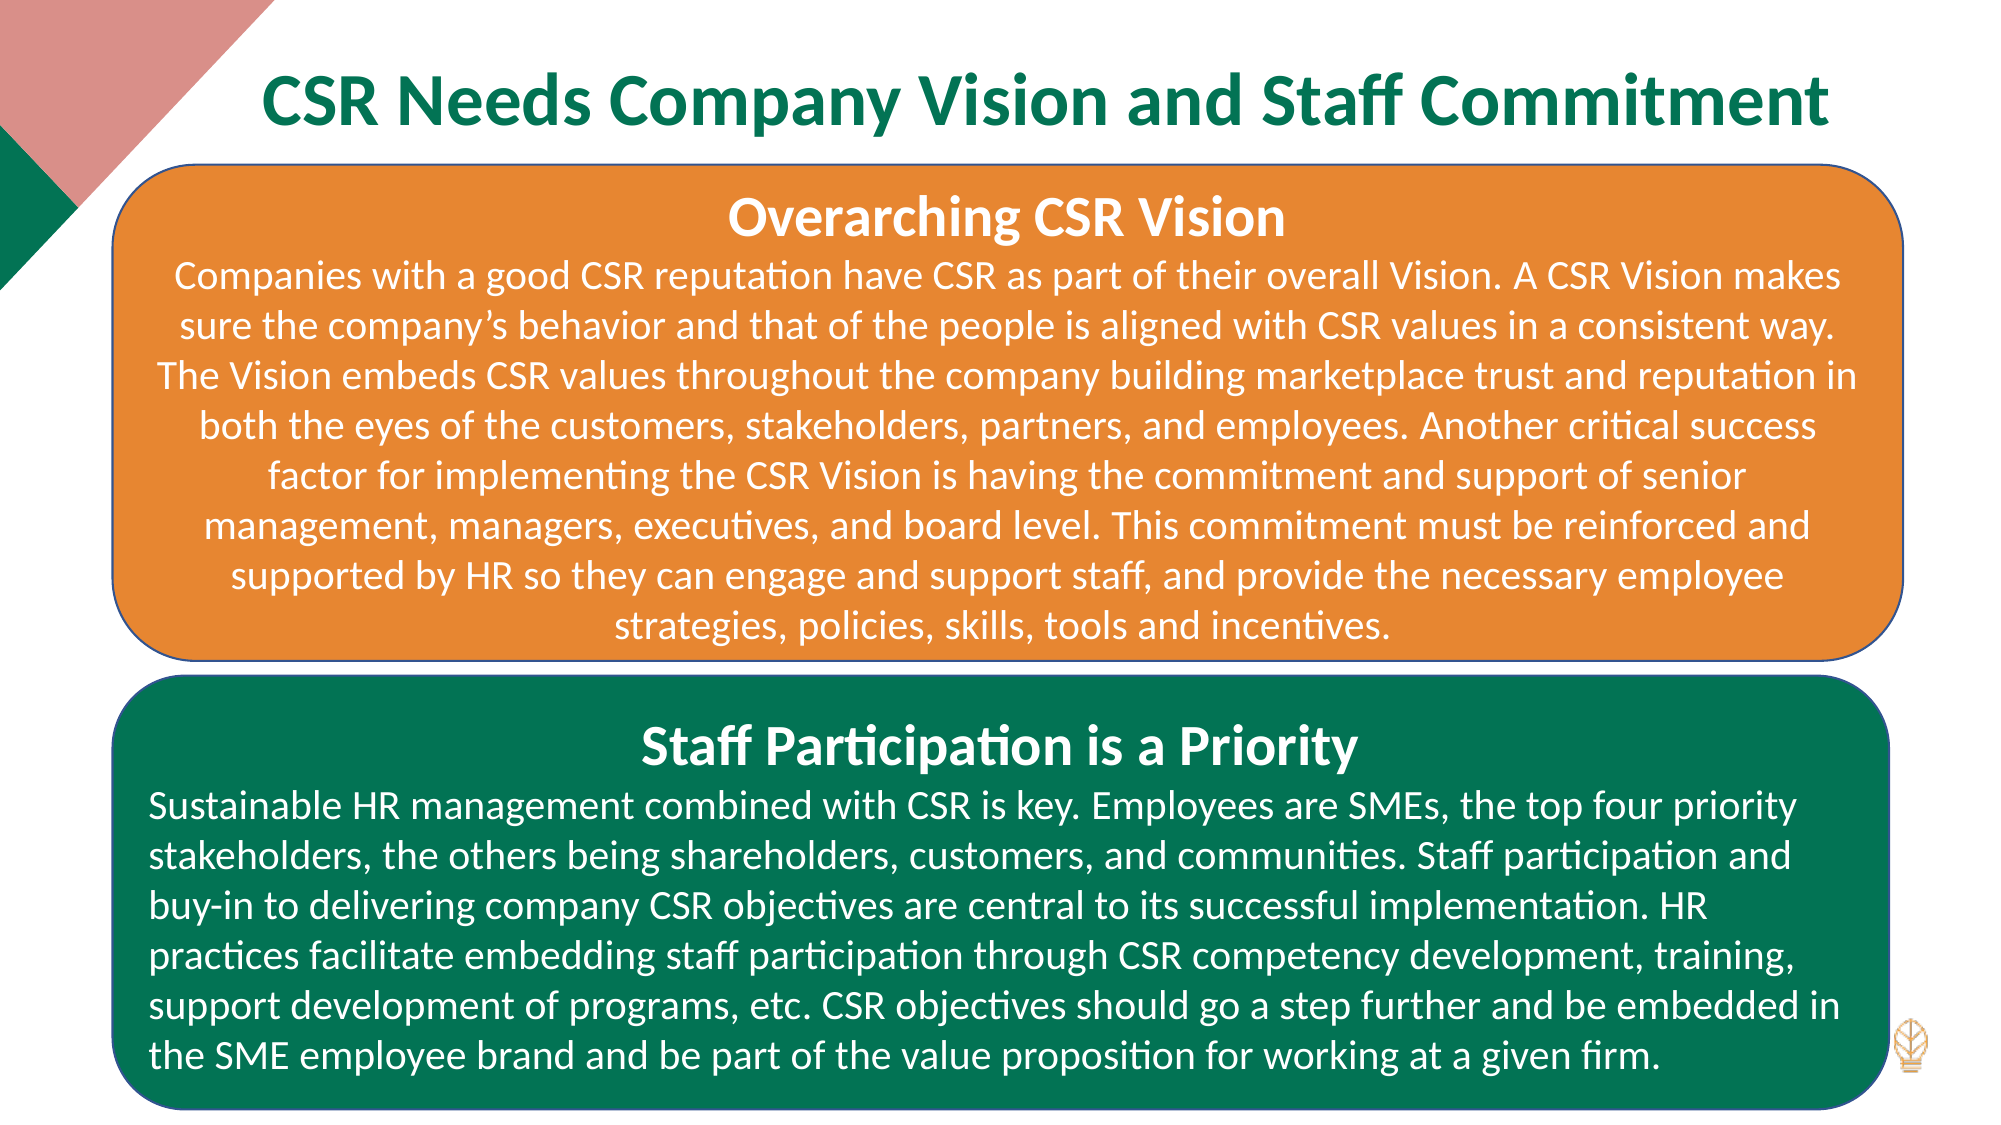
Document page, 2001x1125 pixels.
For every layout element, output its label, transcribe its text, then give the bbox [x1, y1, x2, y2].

text_box Staff Participation is a Priority Sustainable HR management combined with CSR is key. Employees are SMEs, the top four priority stakeholders, the others being shareholders, customers, and communities. Staff participation and buy-in to delivering company CSR objectives are central to its successful implementation. HR practices facilitate embedding staff participation through CSR competency development, training, support development of programs, etc. CSR objectives should go a step further and be embedded in the SME employee brand and be part of the value proposition for working at a given firm. [111, 674, 1891, 1111]
text_box Overarching CSR Vision Companies with a good CSR reputation have CSR as part of their overall Vision. A CSR Vision makes sure the company’s behavior and that of the people is aligned with CSR values in a consistent way. The Vision embeds CSR values throughout the company building marketplace trust and reputation in both the eyes of the customers, stakeholders, partners, and employees. Another critical success factor for implementing the CSR Vision is having the commitment and support of senior management, managers, executives, and board level. This commitment must be reinforced and supported by HR so they can engage and support staff, and provide the necessary employee strategies, policies, skills, tools and incentives. [111, 163, 1905, 662]
list CSR Needs Company Vision and Staff Commitment [178, 53, 1918, 210]
picture [1876, 1005, 1937, 1086]
